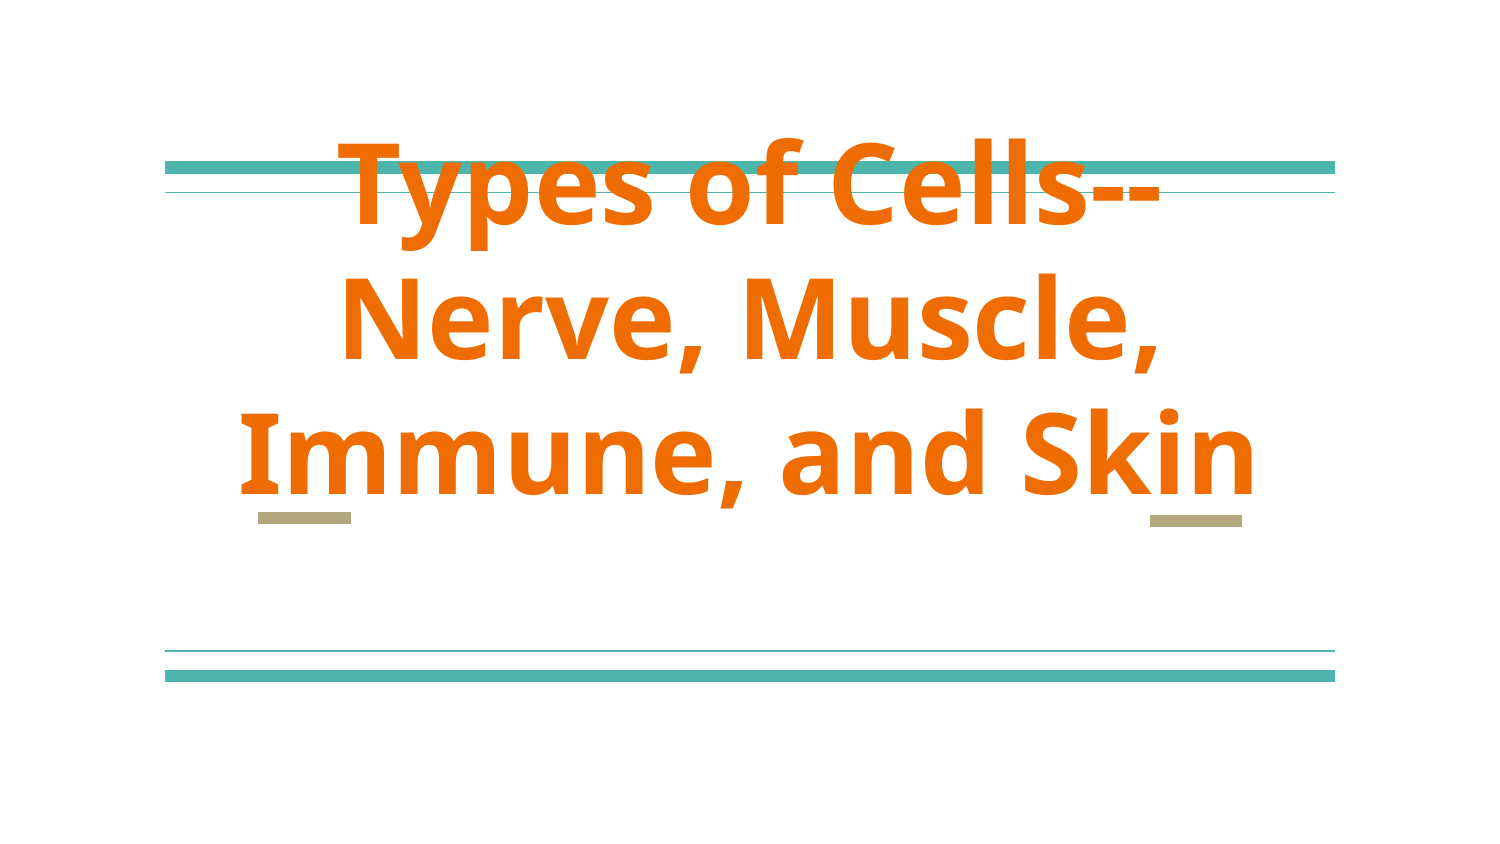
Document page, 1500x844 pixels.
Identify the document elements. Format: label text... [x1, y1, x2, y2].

title Types of Cells--Nerve, Muscle, Immune, and Skin [164, 364, 1336, 532]
